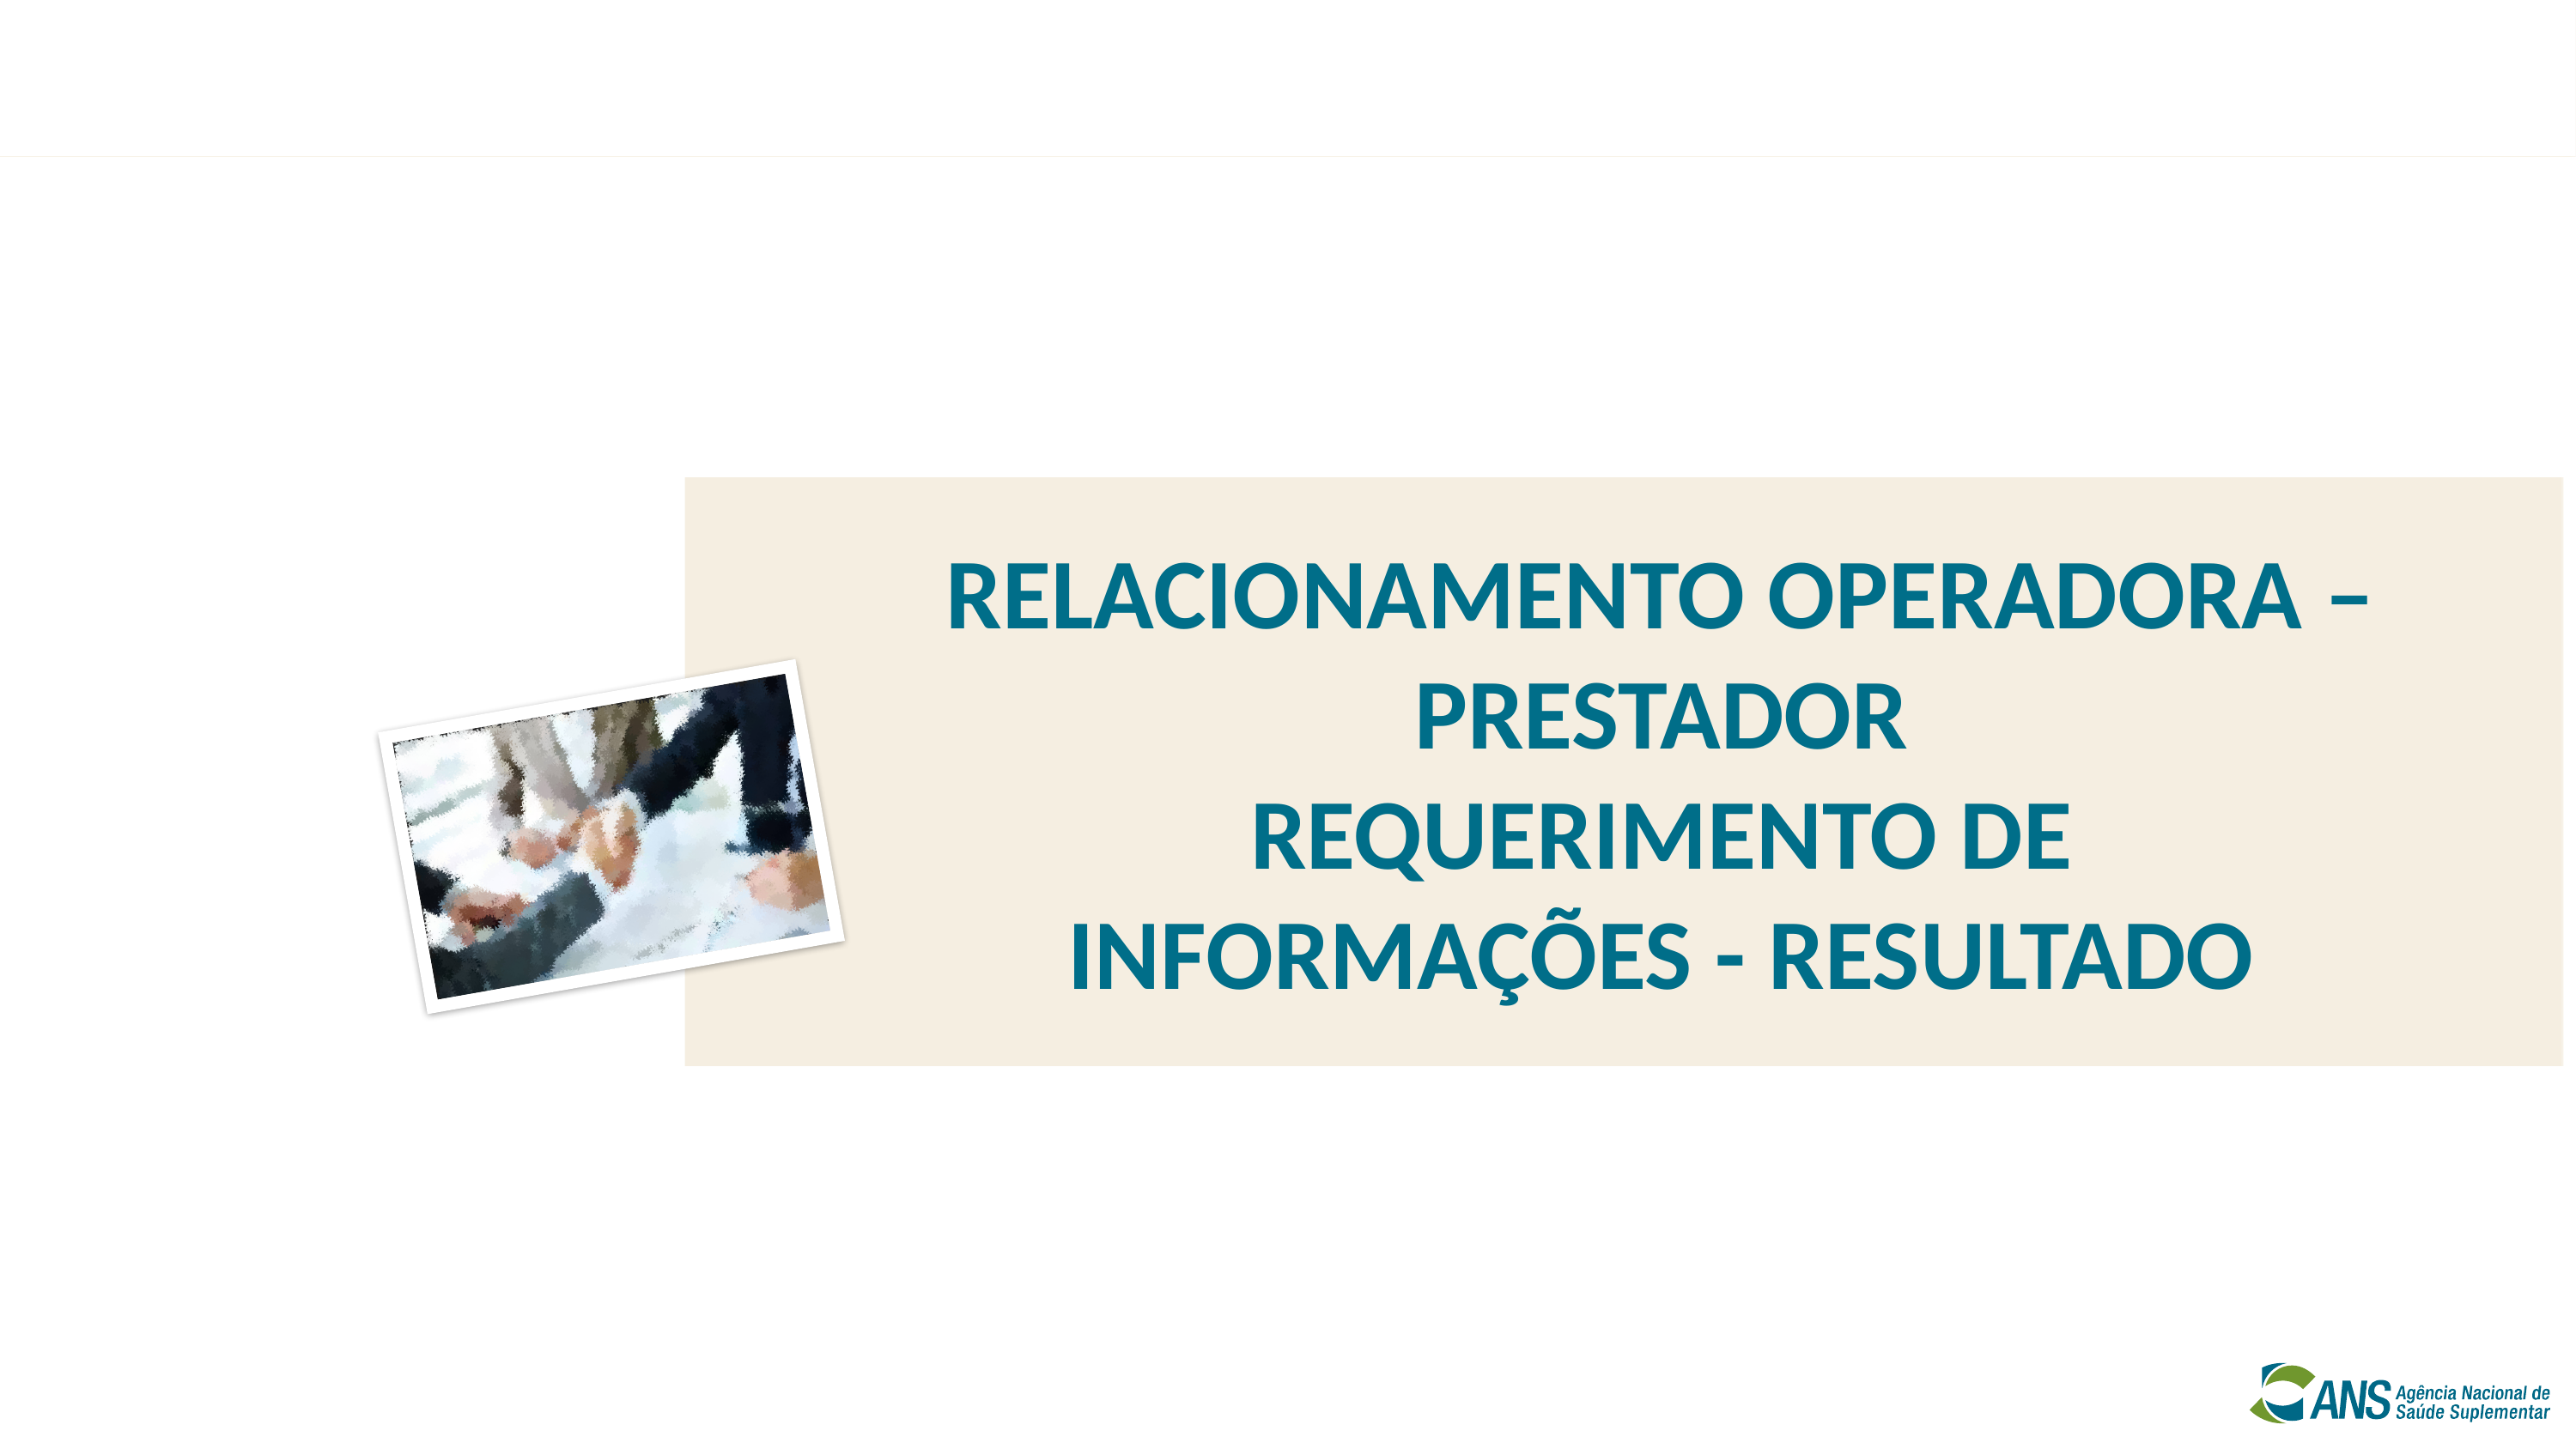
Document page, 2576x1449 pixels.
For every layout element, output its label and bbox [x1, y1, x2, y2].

picture [393, 476, 2564, 1066]
